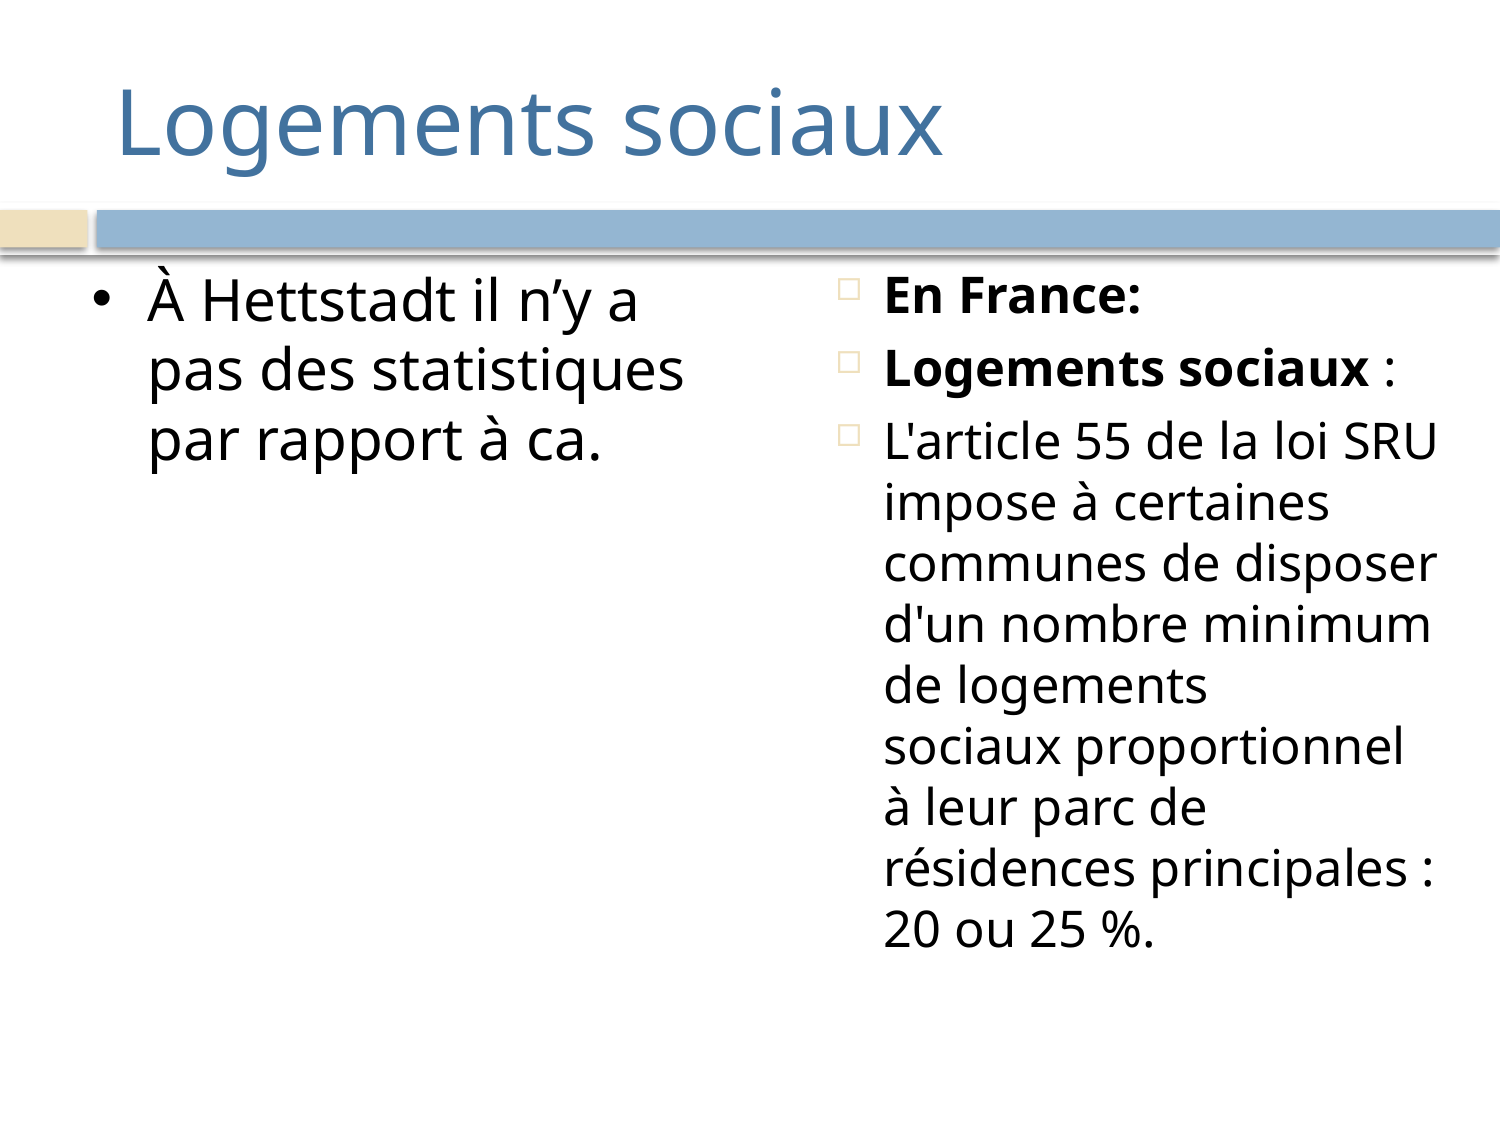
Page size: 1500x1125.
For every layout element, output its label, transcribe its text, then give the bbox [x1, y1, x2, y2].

text_box À Hettstadt il n’y a pas des statistiques par rapport à ca. [76, 255, 740, 998]
list En France: Logements sociaux : L'article 55 de la loi SRU impose à certaines communes de disposer d'un nombre minimum de logements sociaux proportionnel à leur parc de résidences principales : 20 ou 25 %. [820, 255, 1459, 1006]
title Logements sociaux [99, 37, 1438, 200]
